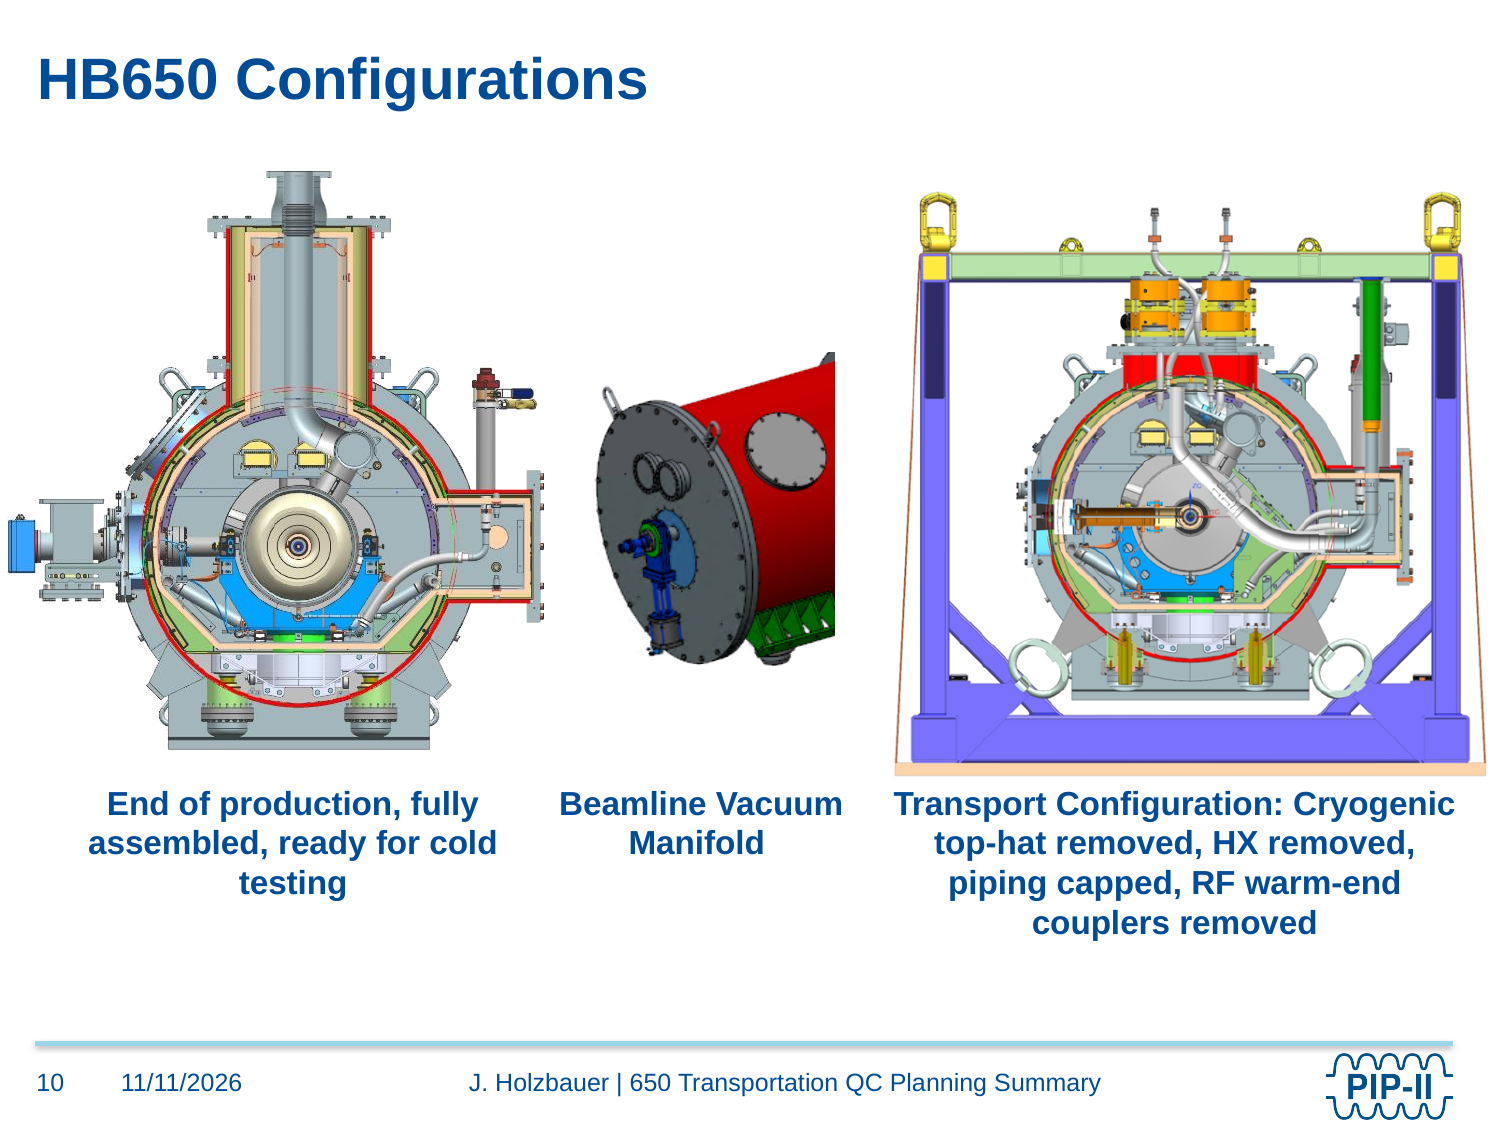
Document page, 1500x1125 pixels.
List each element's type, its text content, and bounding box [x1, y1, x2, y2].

picture [567, 351, 836, 705]
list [1, 159, 549, 756]
title HB650 Configurations [37, 41, 1463, 112]
slide_number 10 [36, 1066, 105, 1106]
list End of production, fully assembled, ready for cold testing [37, 781, 549, 990]
footer J. Holzbauer | 650 Transportation QC Planning Summary [293, 1066, 1279, 1107]
picture [1326, 1053, 1453, 1120]
list Transport Configuration: Cryogenic top-hat removed, HX removed, piping capped, RF warm-end couplers removed [890, 789, 1460, 990]
text_box Beamline Vacuum Manifold [551, 781, 852, 990]
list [889, 185, 1489, 782]
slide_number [120, 1066, 276, 1107]
